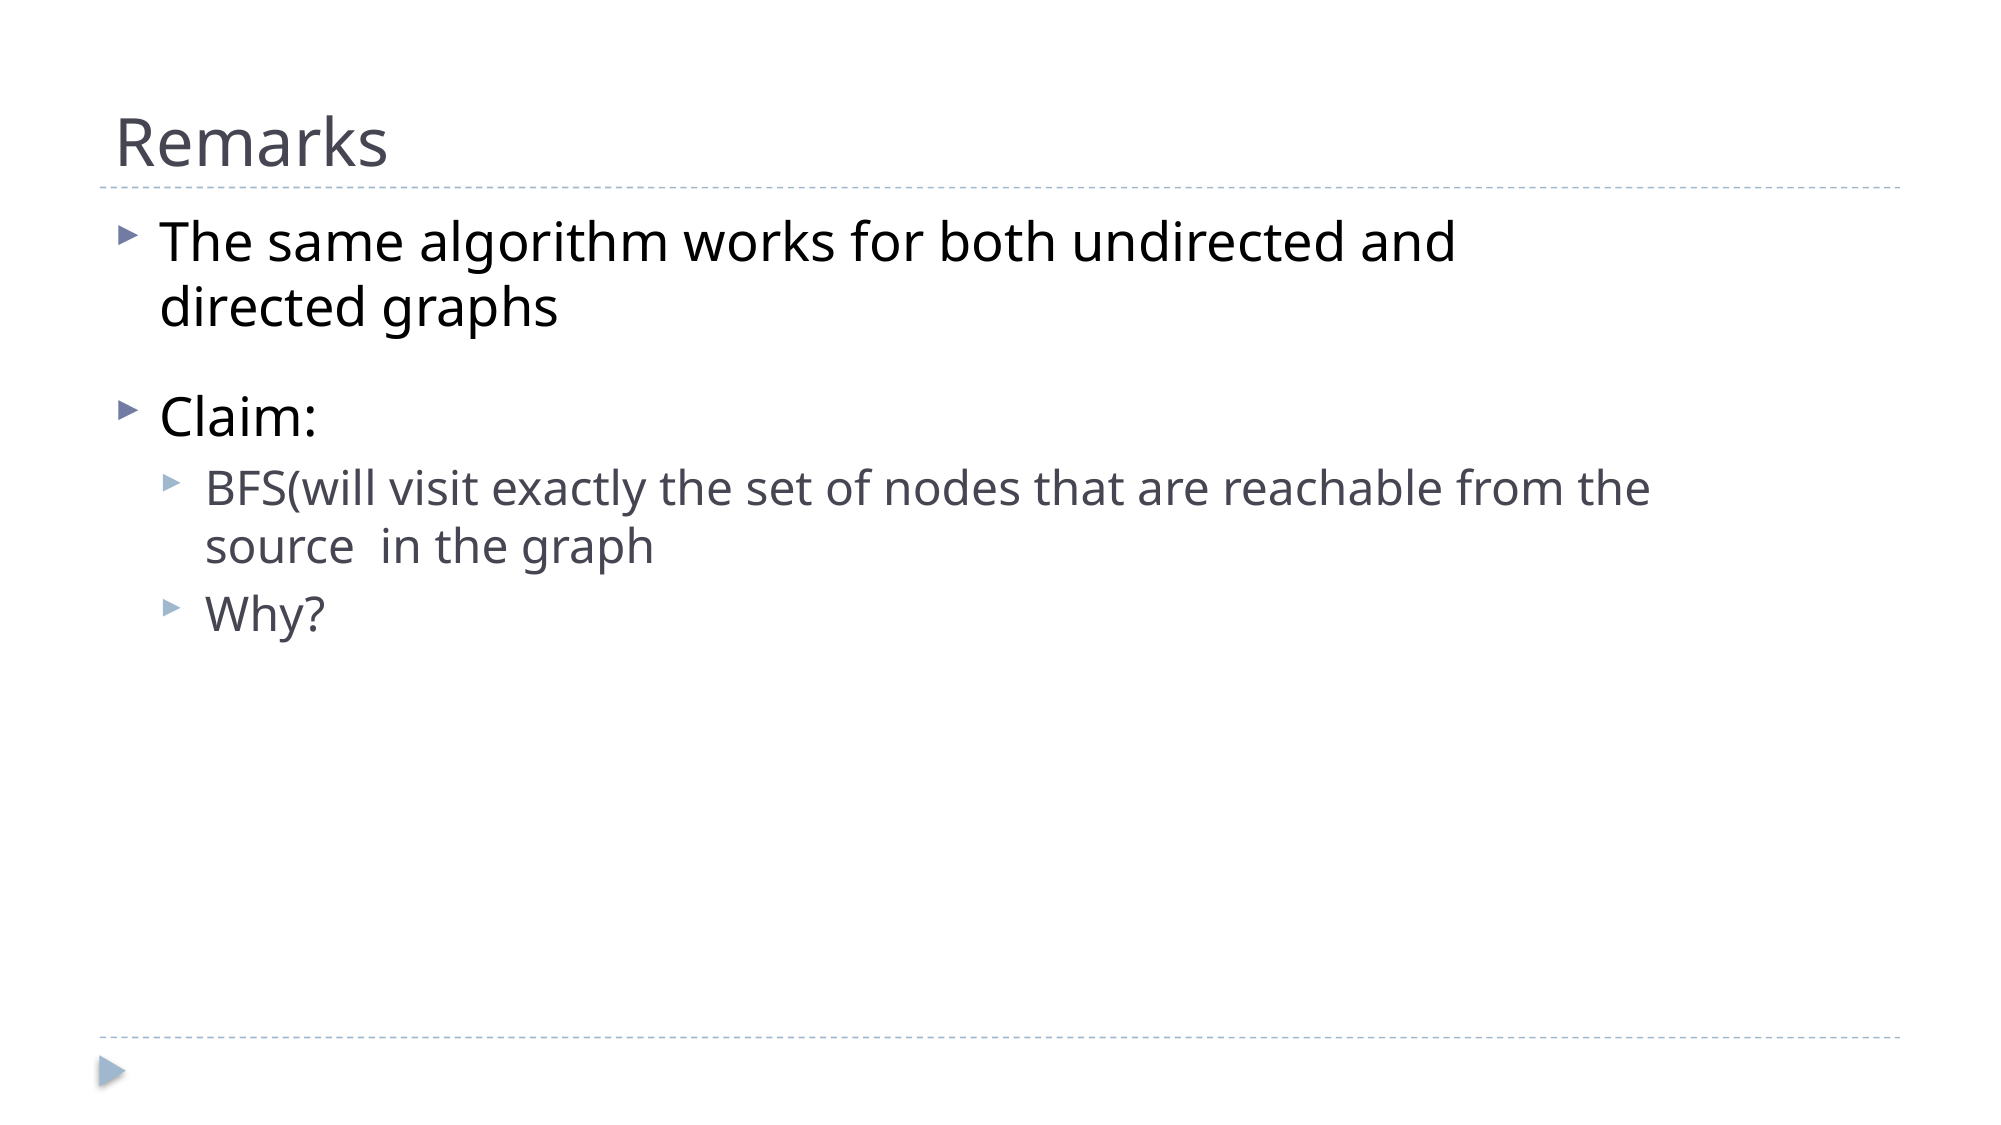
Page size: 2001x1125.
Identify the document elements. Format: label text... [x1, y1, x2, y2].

title Remarks [99, 24, 1901, 188]
